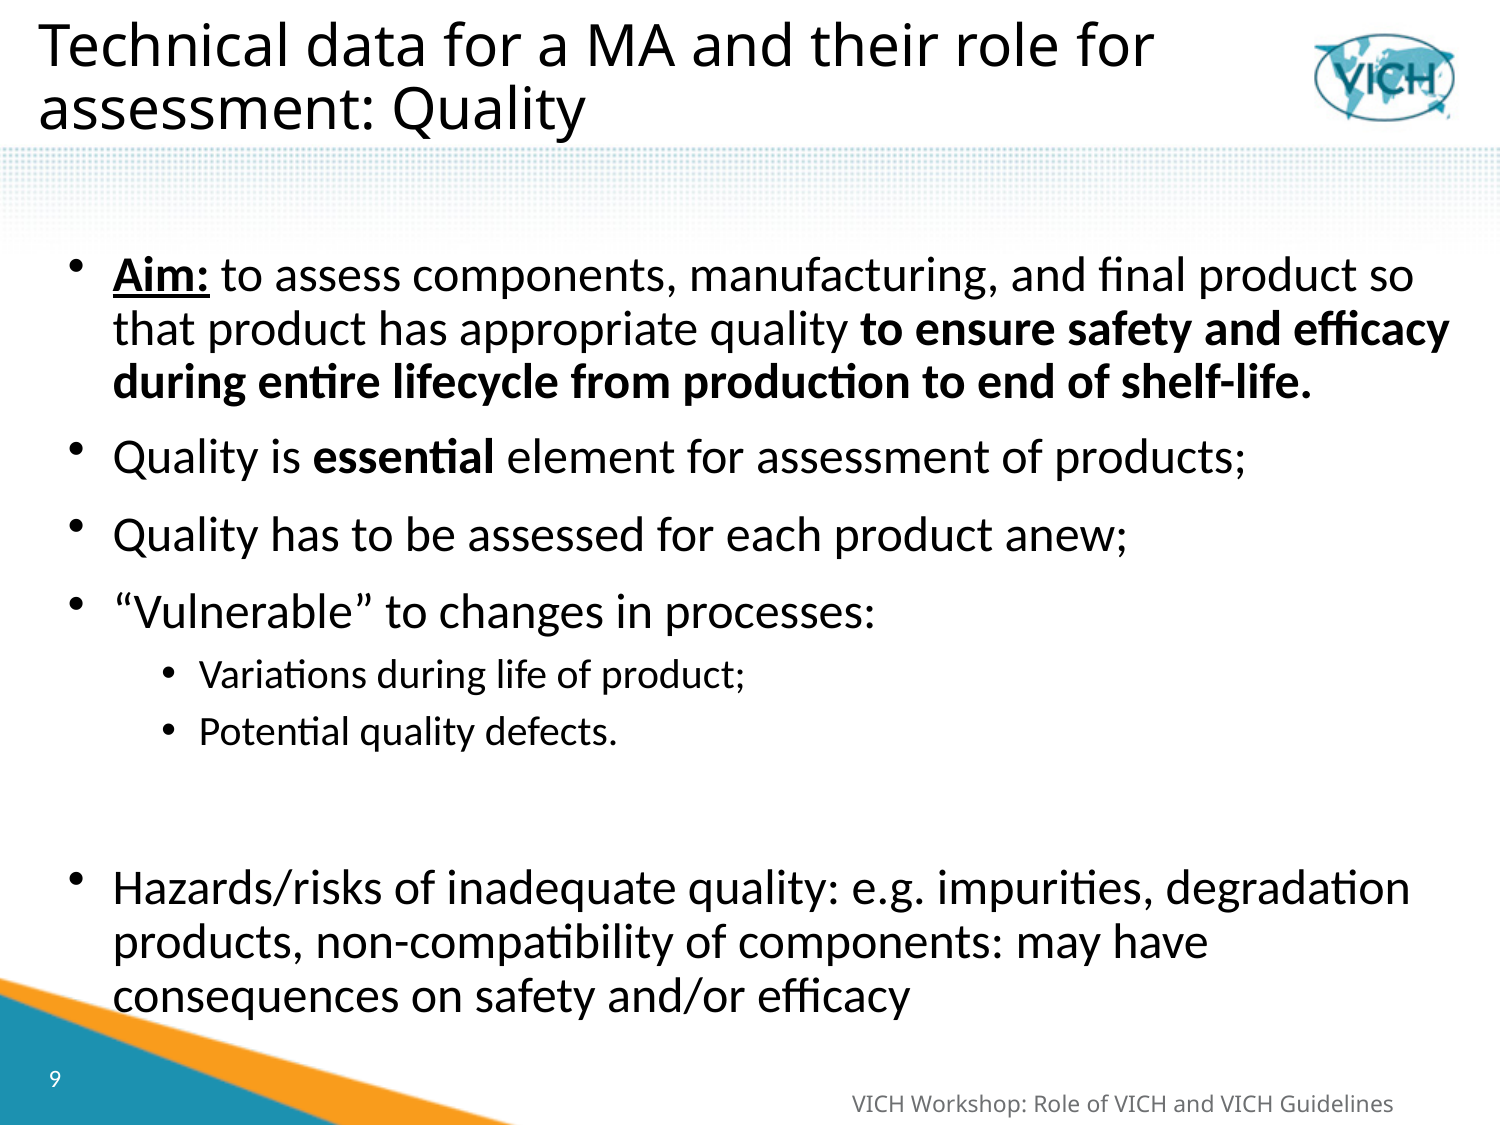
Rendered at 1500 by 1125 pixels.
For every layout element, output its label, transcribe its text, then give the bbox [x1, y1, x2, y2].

picture [0, 0, 1500, 272]
title Technical data for a MA and their role for assessment: Quality [24, 9, 1406, 166]
picture [0, 977, 523, 1125]
list Aim: to assess components, manufacturing, and final product so that product has appropriate quality to ensure safety and efficacy during entire lifecycle from production to end of shelf-life. Quality is essential element for assessment of products; Quality has to be assessed for each product anew; “Vulnerable” to changes in processes: Variations during life of product; Potential quality defects. Hazards/risks of inadequate quality: e.g. impurities, degradation products, non-compatibility of components: may have consequences on safety and/or efficacy [53, 240, 1500, 985]
footer VICH Workshop: Role of VICH and VICH Guidelines [837, 1083, 1500, 1125]
